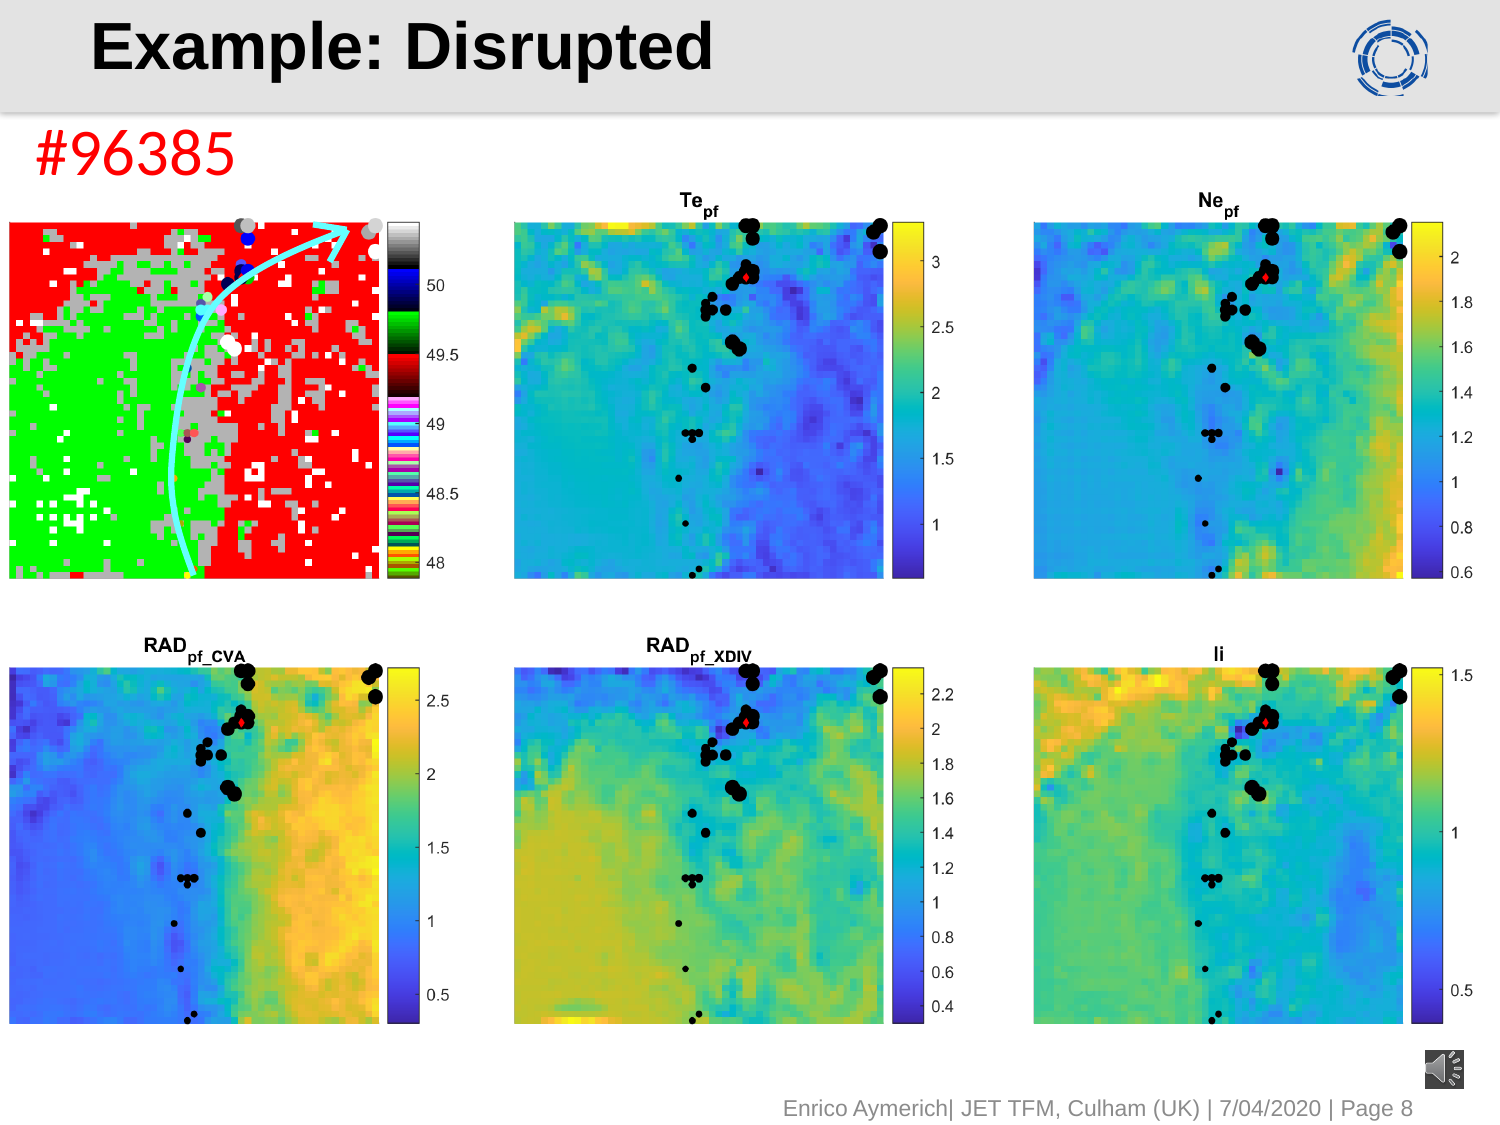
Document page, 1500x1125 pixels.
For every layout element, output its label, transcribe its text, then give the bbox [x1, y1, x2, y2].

text_box #96385 [5, 101, 1500, 197]
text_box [170, 224, 348, 576]
footer Enrico Aymerich| JET TFM, Culham (UK) | 7/04/2020 | Page 8 [76, 1085, 1429, 1125]
title Example: Disrupted [75, 12, 1313, 88]
picture [6, 184, 1495, 1090]
